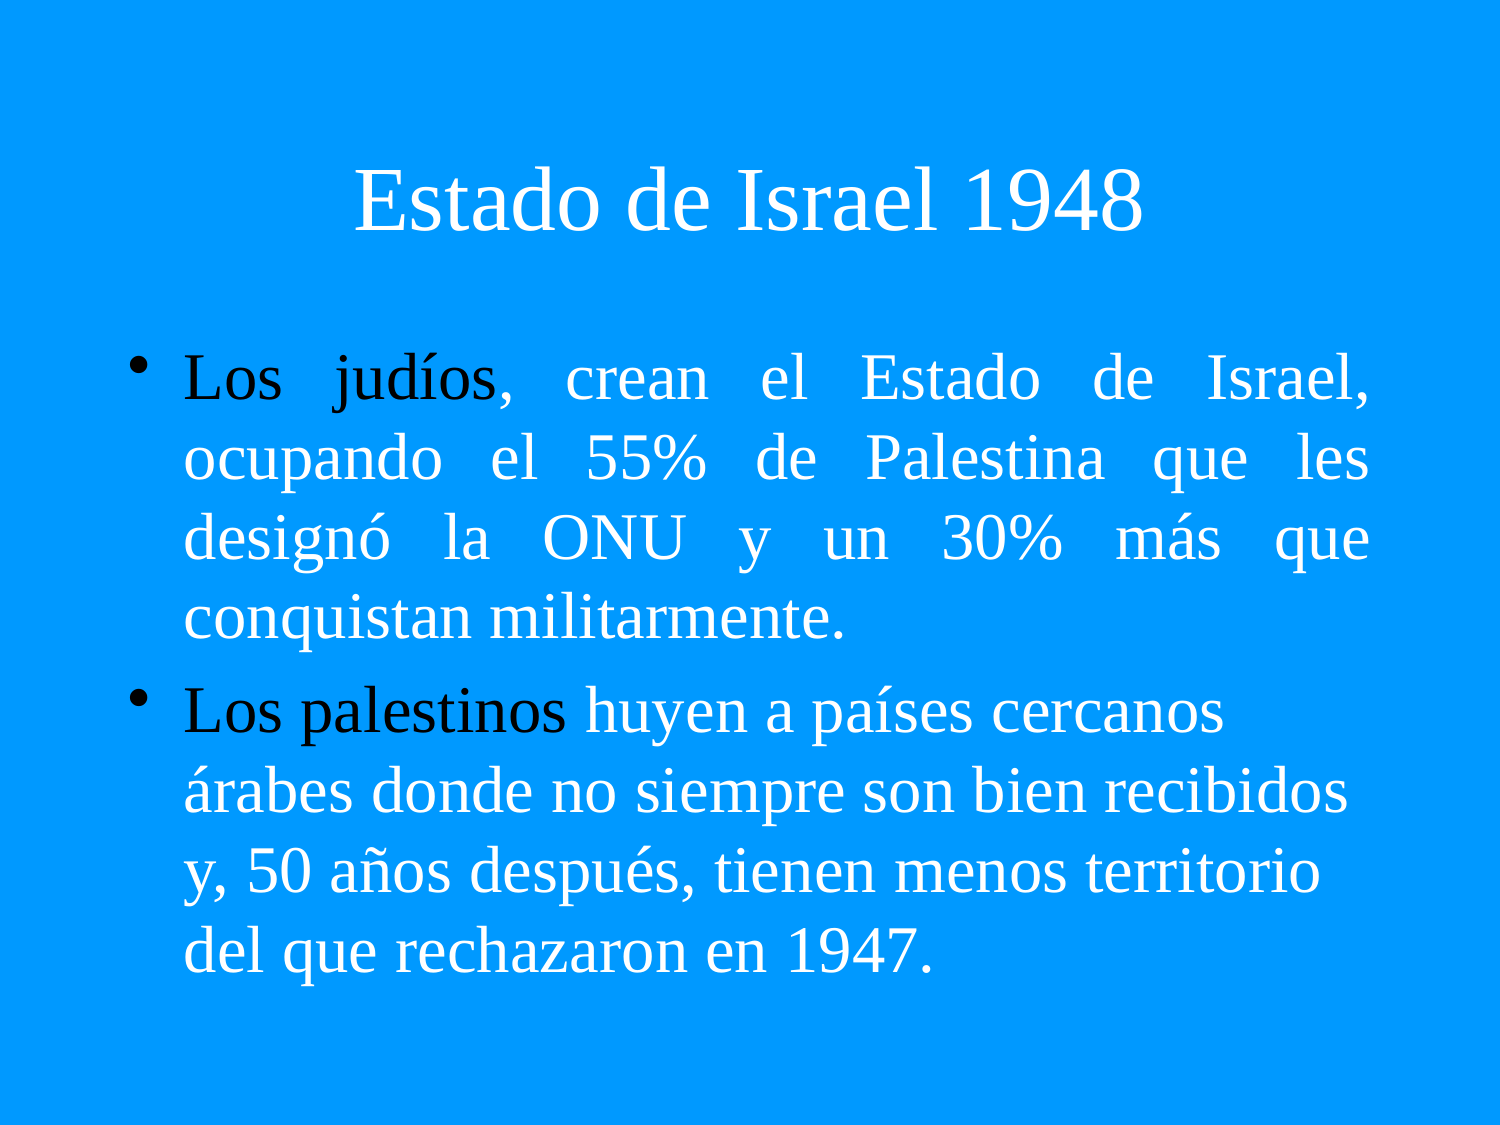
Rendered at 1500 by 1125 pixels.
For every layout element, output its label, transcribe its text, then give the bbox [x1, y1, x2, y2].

list Los judíos, crean el Estado de Israel, ocupando el 55% de Palestina que les designó la ONU y un 30% más que conquistan militarmente. Los palestinos huyen a países cercanos árabes donde no siempre son bien recibidos y, 50 años después, tienen menos territorio del que rechazaron en 1947. [112, 324, 1388, 1000]
title Estado de Israel 1948 [112, 99, 1388, 288]
